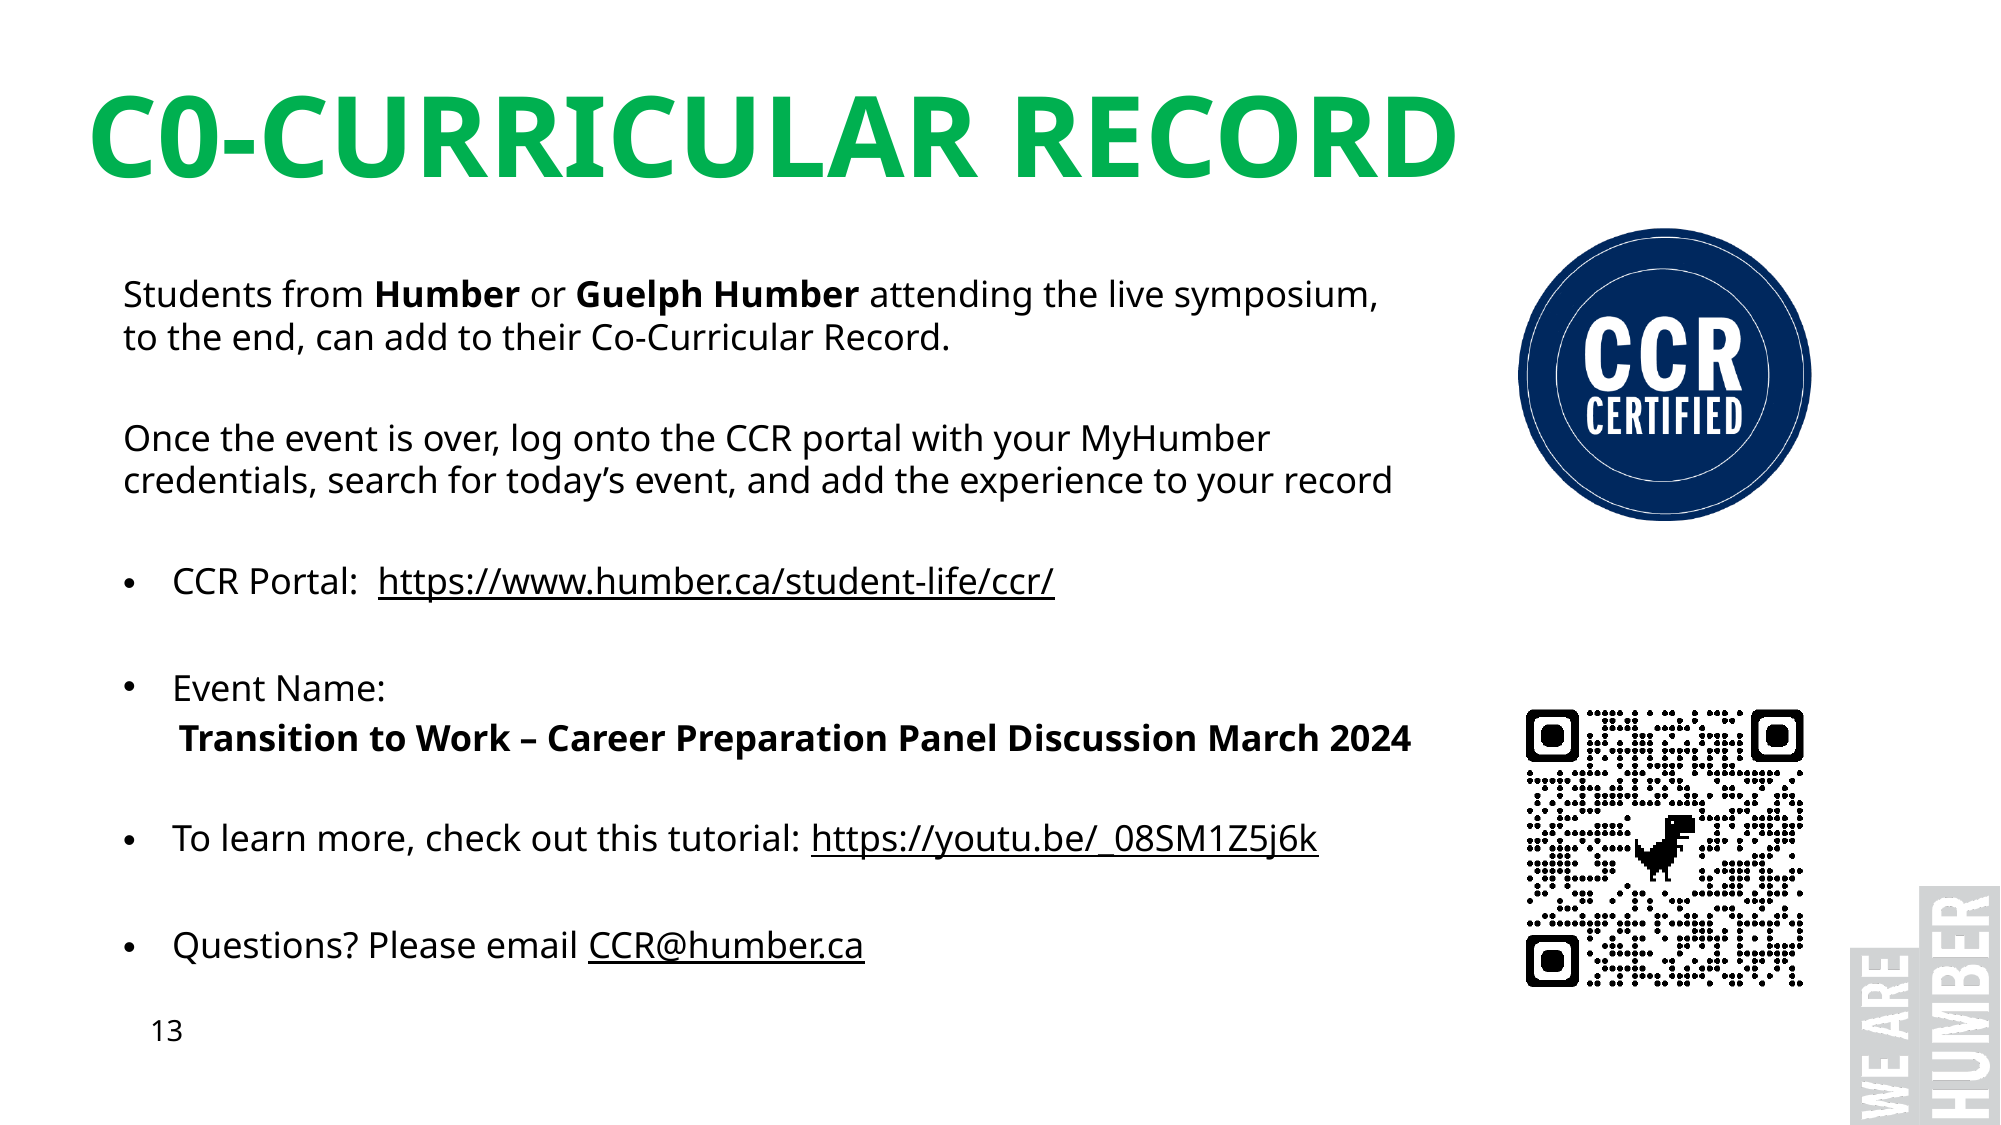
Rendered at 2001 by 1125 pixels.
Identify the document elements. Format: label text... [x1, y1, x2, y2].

list Students from Humber or Guelph Humber attending the live symposium, to the end, can add to their Co-Curricular Record. Once the event is over, log onto the CCR portal with your MyHumber credentials, search for today’s event, and add the experience to your record CCR Portal: https://www.humber.ca/student-life/ccr/ Event Name: Transition to Work – Career Preparation Panel Discussion March 2024 To learn more, check out this tutorial: https://youtu.be/_08SM1Z5j6k Questions? Please email CCR@humber.ca [108, 263, 1433, 1030]
title C0-CURRICULAR RECORD [71, 23, 1797, 241]
picture [1495, 679, 1833, 1017]
picture [1514, 223, 1815, 521]
